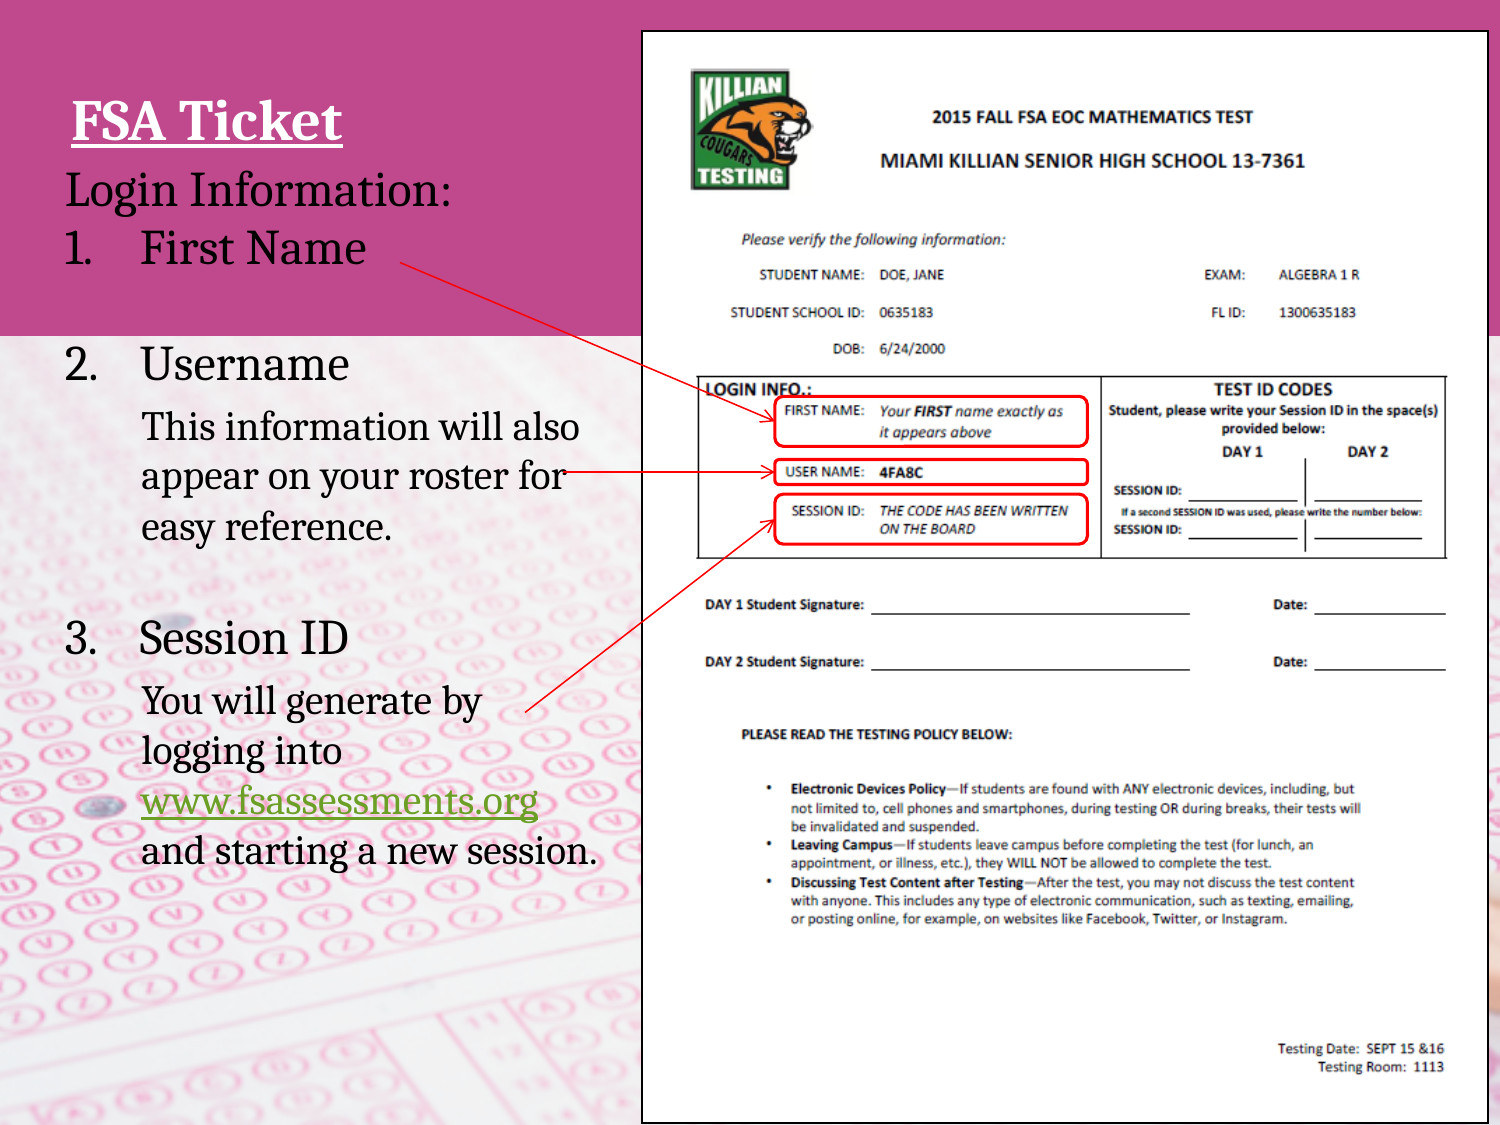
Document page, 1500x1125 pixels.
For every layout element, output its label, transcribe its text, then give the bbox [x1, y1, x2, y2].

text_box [524, 518, 776, 713]
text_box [399, 262, 776, 422]
text_box Login Information: First Name Username This information will also appear on your roster for easy reference. Session ID You will generate by logging into www.fsassessments.org and starting a new session. [49, 160, 618, 1100]
picture [642, 31, 1488, 1123]
text_box FSA Ticket [56, 75, 358, 160]
